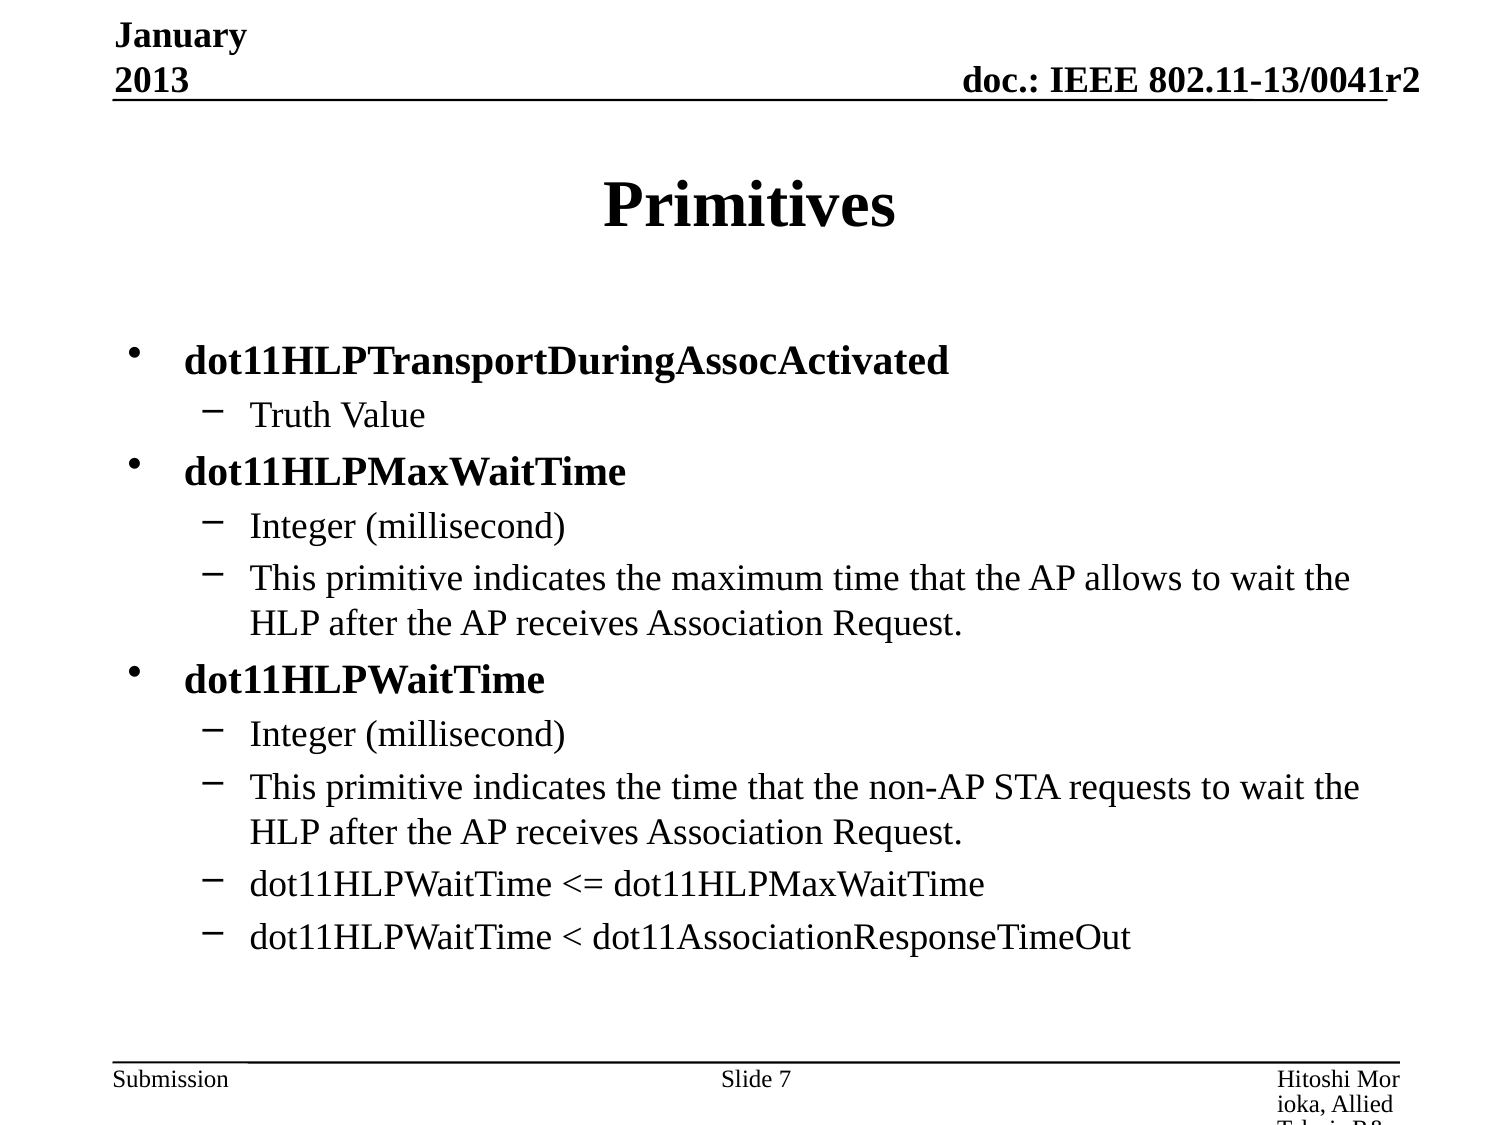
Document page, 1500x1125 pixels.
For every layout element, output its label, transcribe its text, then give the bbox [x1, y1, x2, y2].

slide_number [114, 54, 272, 101]
list dot11HLPTransportDuringAssocActivated Truth Value dot11HLPMaxWaitTime Integer (millisecond) This primitive indicates the maximum time that the AP allows to wait the HLP after the AP receives Association Request. dot11HLPWaitTime Integer (millisecond) This primitive indicates the time that the non-AP STA requests to wait the HLP after the AP receives Association Request. dot11HLPWaitTime <= dot11HLPMaxWaitTime dot11HLPWaitTime < dot11AssociationResponseTimeOut [112, 324, 1388, 1001]
title Primitives [112, 112, 1388, 288]
slide_number Slide 7 [712, 1061, 800, 1093]
footer Hitoshi Morioka, Allied Telesis R&D Center [1276, 1061, 1402, 1093]
